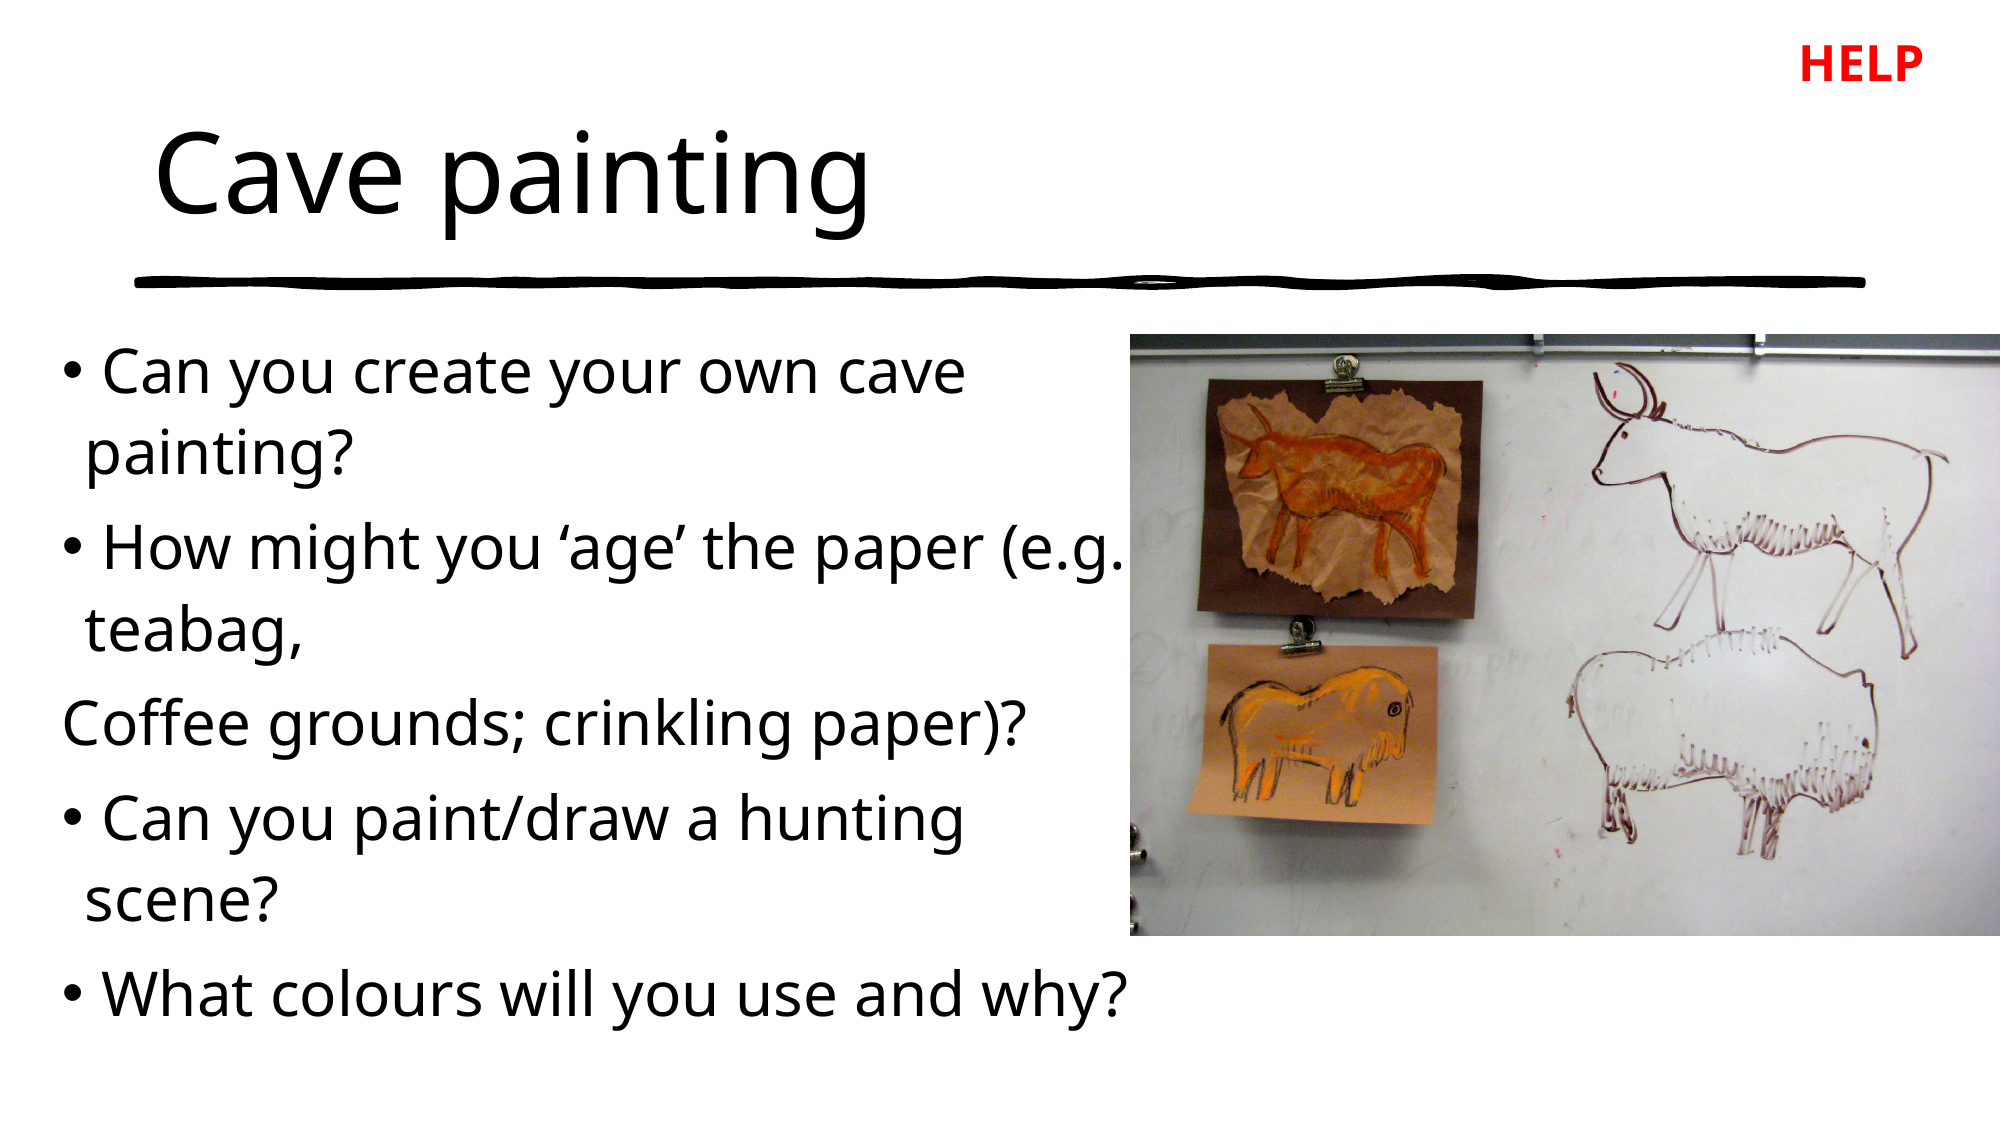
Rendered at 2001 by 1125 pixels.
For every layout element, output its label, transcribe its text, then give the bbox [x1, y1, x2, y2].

list Can you create your own cave painting? How might you ‘age’ the paper (e.g. teabag, Coffee grounds; crinkling paper)? Can you paint/draw a hunting scene? What colours will you use and why? [46, 316, 1169, 1102]
title Cave painting [137, 59, 1863, 278]
text_box HELP [1747, 23, 1977, 99]
picture [1130, 334, 2000, 936]
